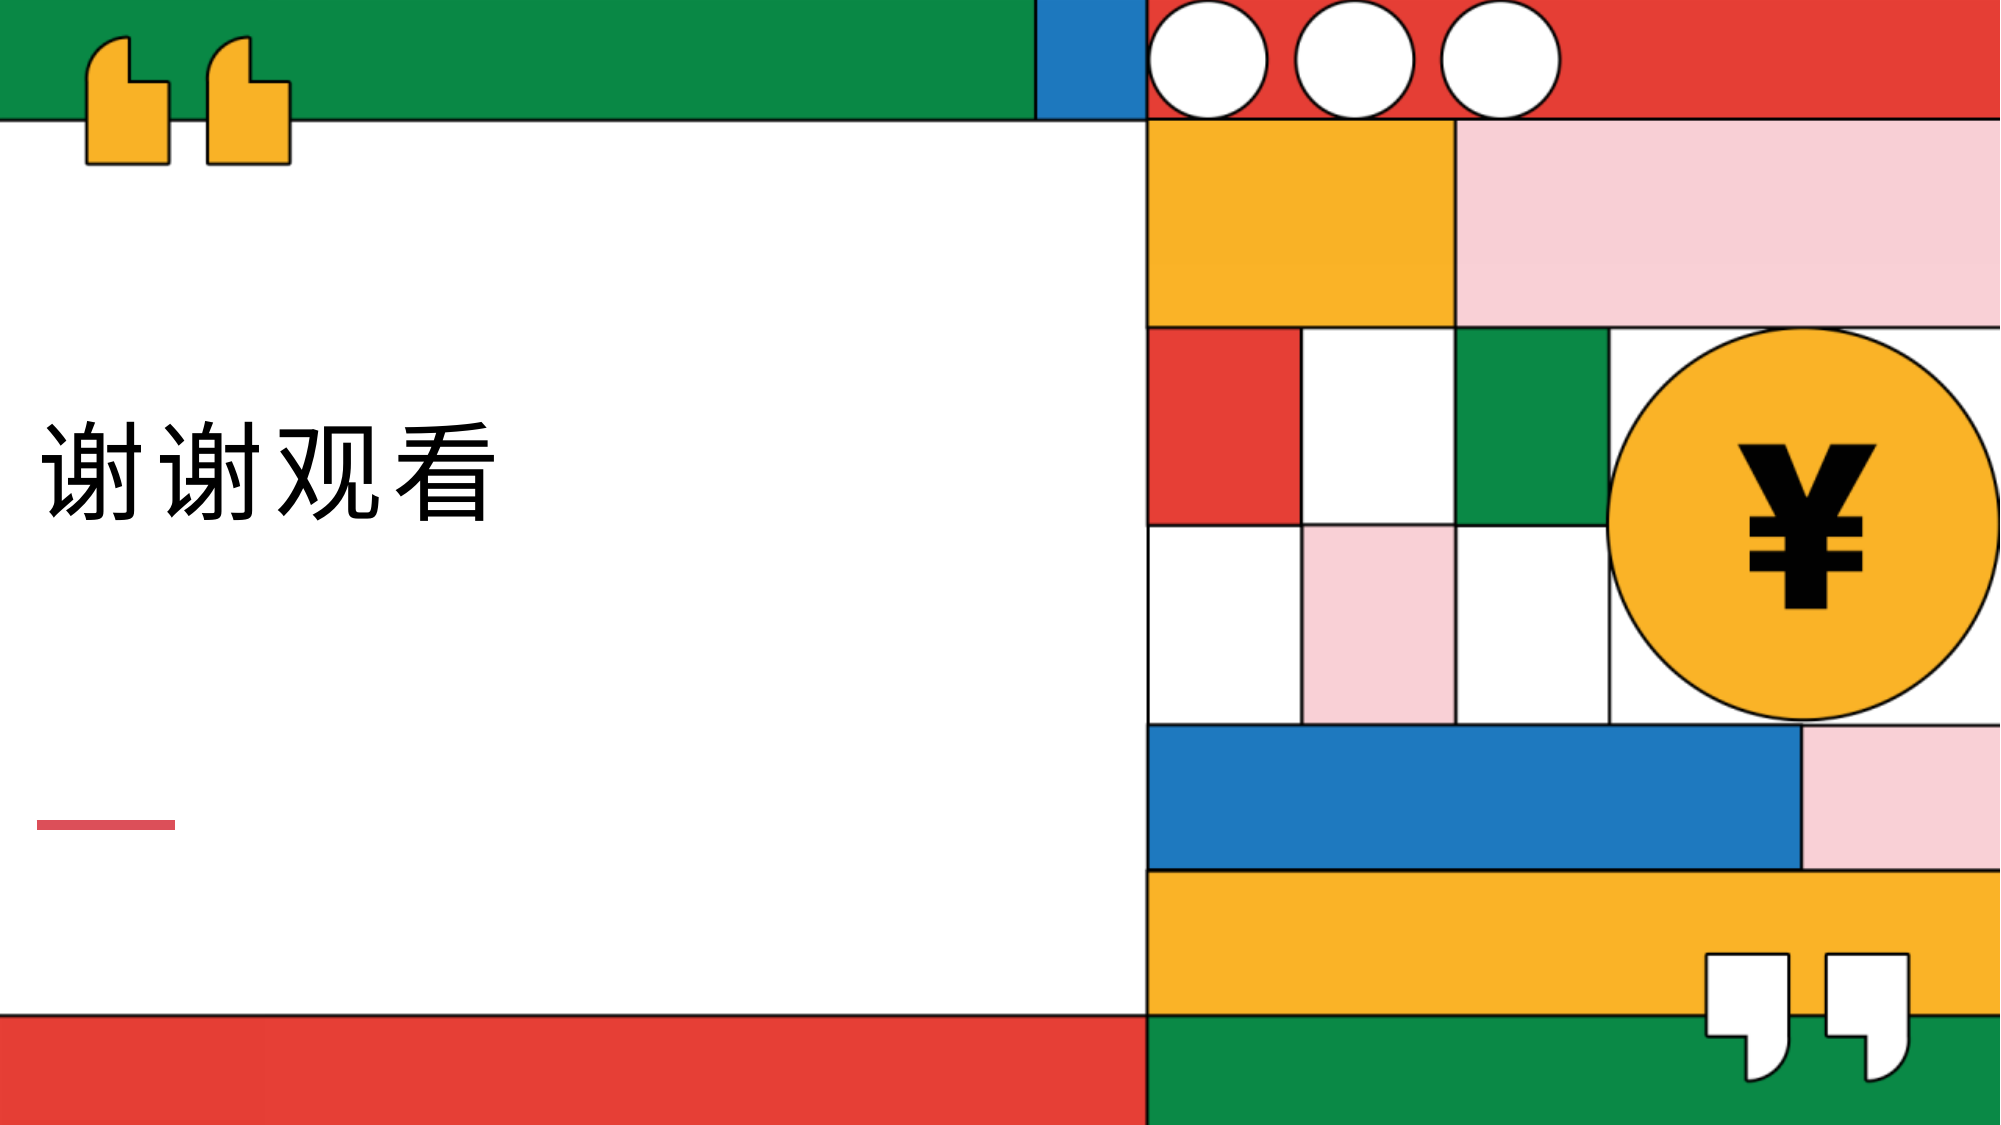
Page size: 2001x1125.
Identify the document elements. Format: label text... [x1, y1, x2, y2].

picture [0, 0, 2000, 1125]
title 谢谢观看 [20, 390, 1223, 549]
